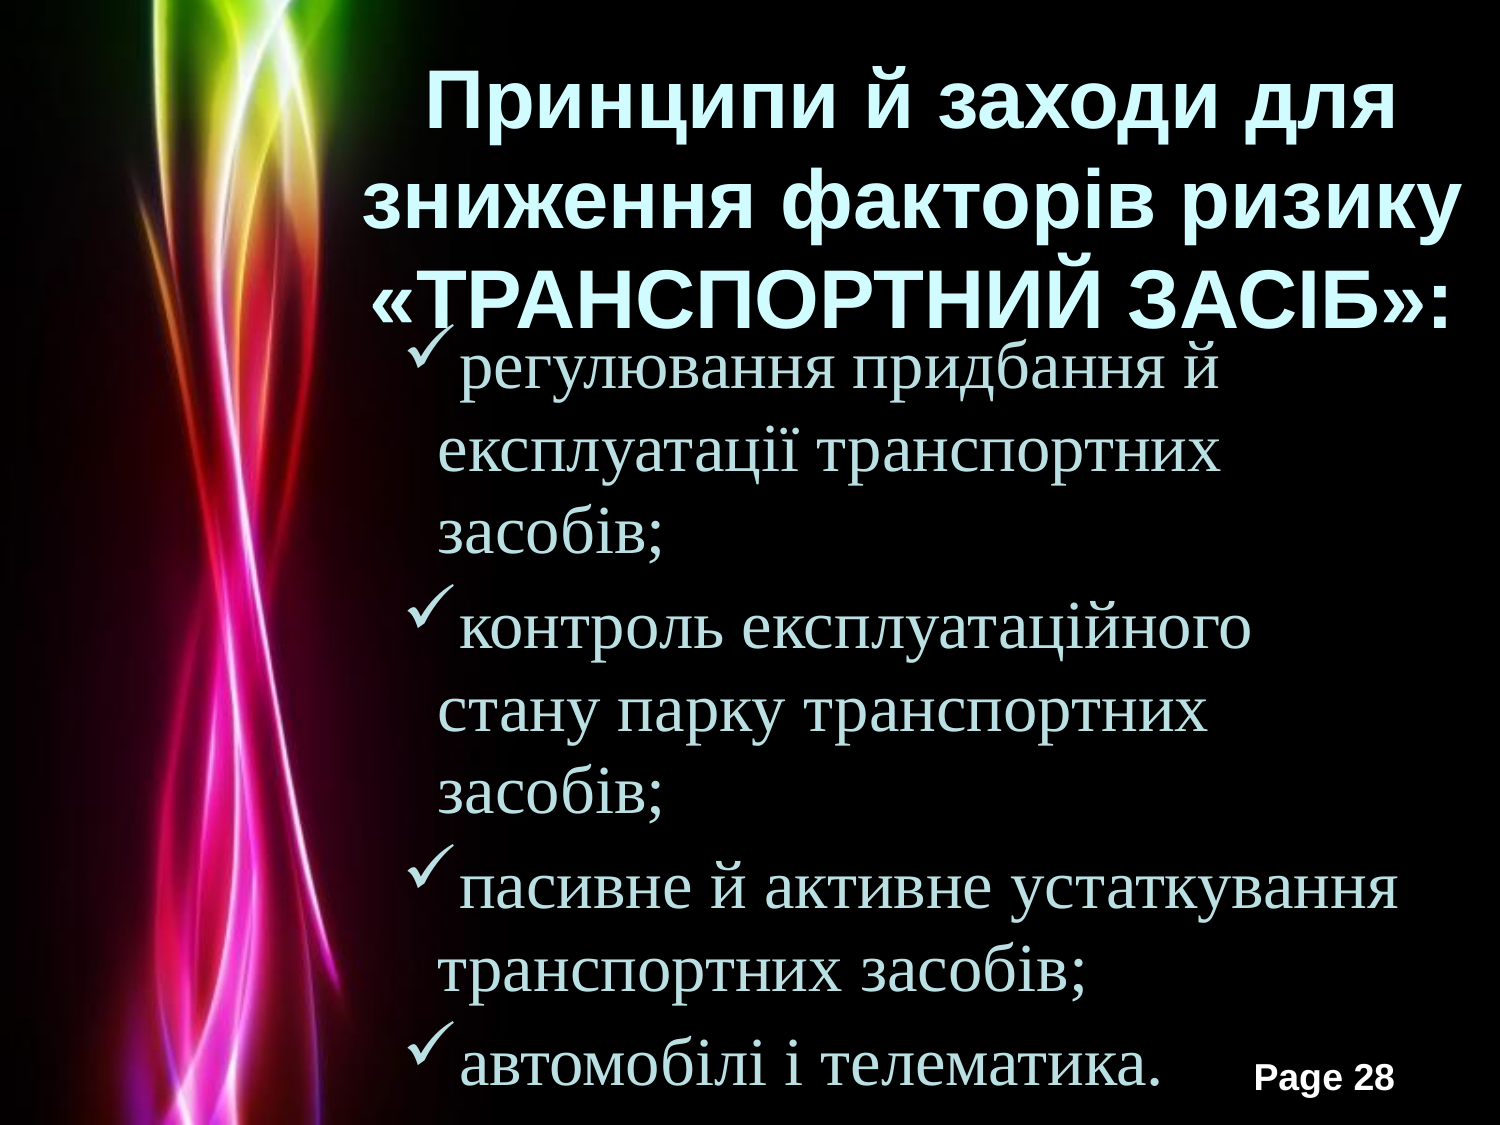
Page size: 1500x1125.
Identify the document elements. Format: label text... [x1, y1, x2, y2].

picture [0, 0, 1500, 1125]
text_box регулювання придбання й експлуатації транспортних засобів; контроль експлуатаційного стану парку транспортних засобів; пасивне й активне устаткування транспортних засобів; автомобілі і телематика. [387, 353, 1438, 1107]
text_box Принципи й заходи для зниження факторів ризику «ТРАНСПОРТНИЙ ЗАСІБ»: [324, 37, 1500, 353]
